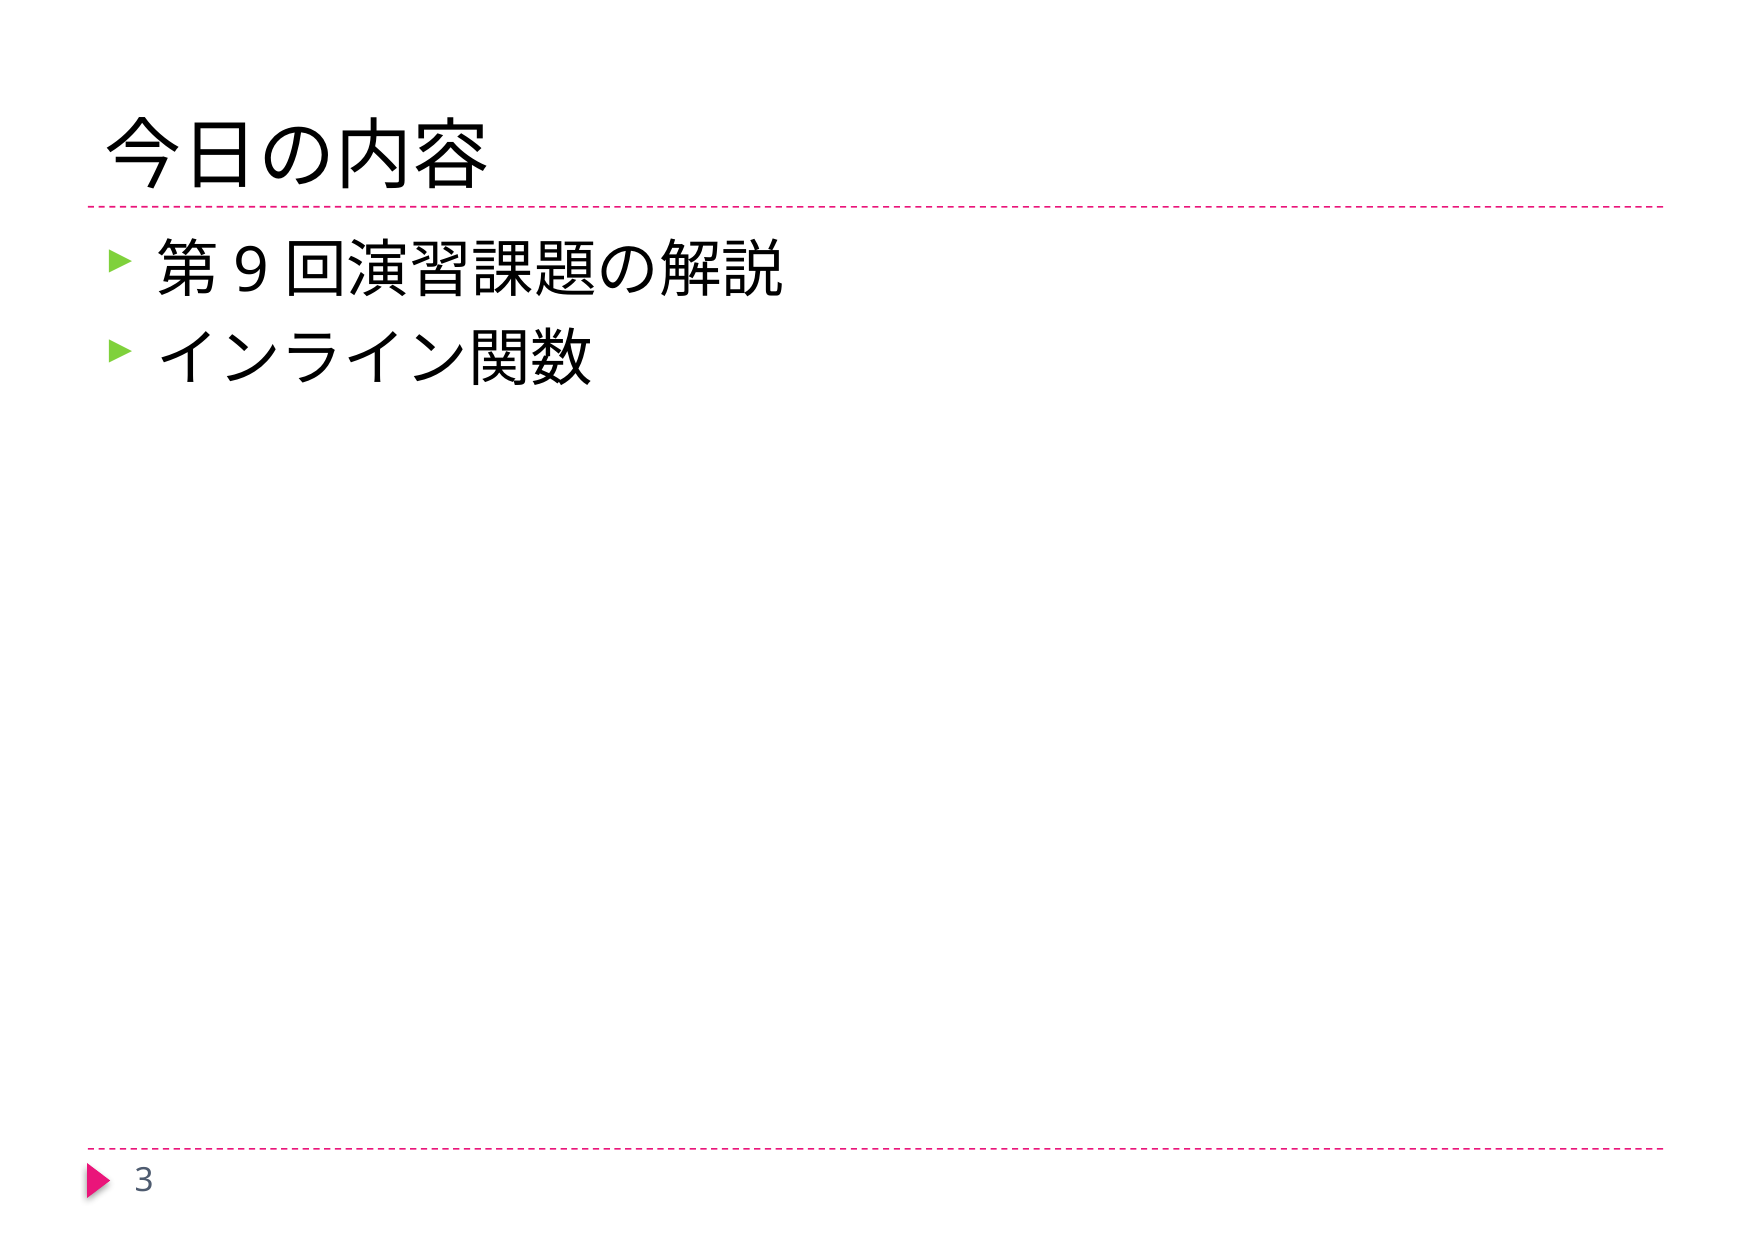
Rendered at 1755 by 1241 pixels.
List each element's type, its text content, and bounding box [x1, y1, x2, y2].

title 今日の内容 [87, 27, 1667, 207]
list 第9回演習課題の解説 インライン関数 [87, 220, 1667, 1114]
slide_number 3 [117, 1149, 498, 1216]
